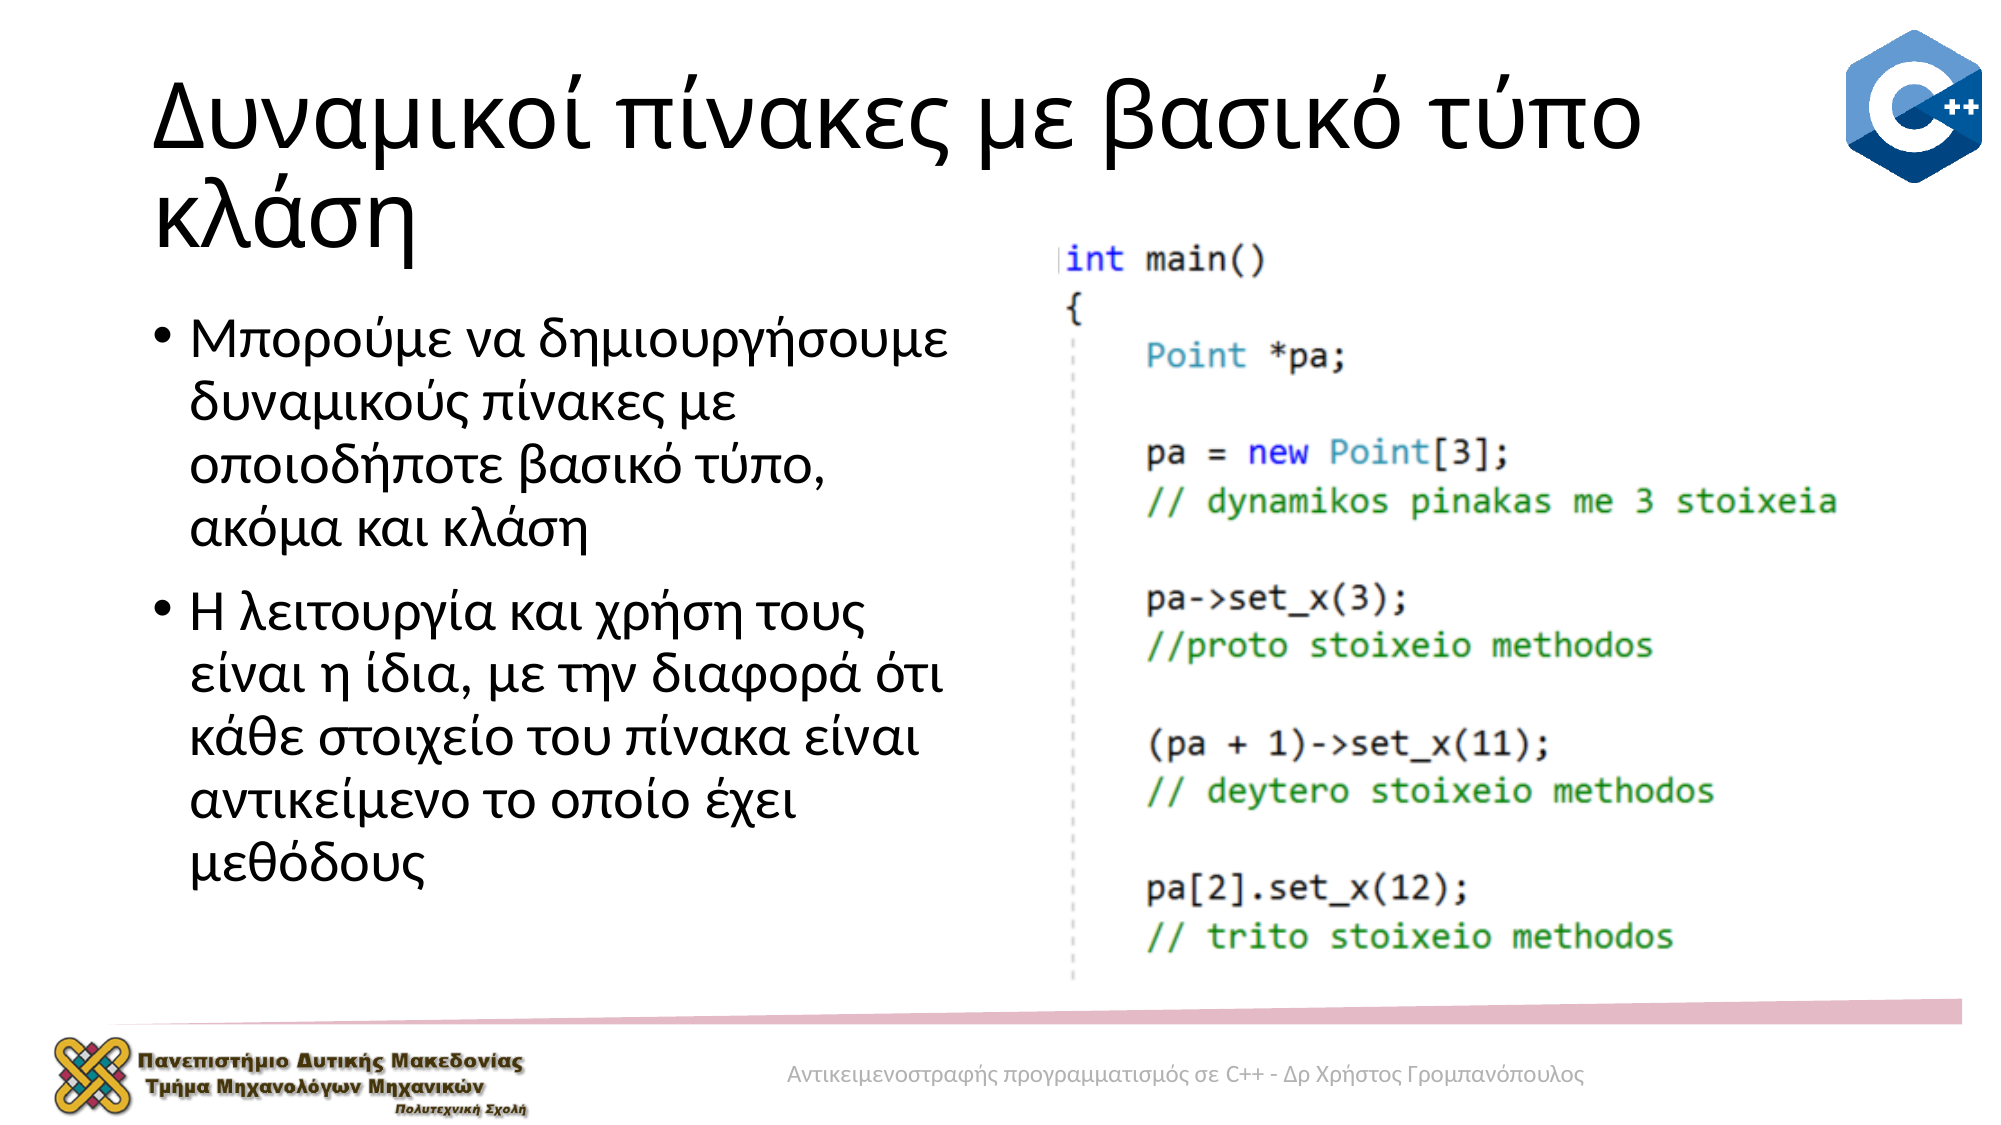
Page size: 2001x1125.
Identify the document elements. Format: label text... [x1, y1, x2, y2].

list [1058, 228, 1880, 987]
picture [1846, 30, 1982, 183]
footer Αντικειμενοστραφής προγραμματισμός σε C++ - Δρ Χρήστος Γρομπανόπουλος [662, 1042, 1710, 1103]
title Δυναμικοί πίνακες με βασικό τύπο κλάση [137, 59, 1863, 278]
picture [52, 1035, 530, 1120]
list Μπορούμε να δημιουργήσουμε δυναμικούς πίνακες με οποιοδήποτε βασικό τύπο, ακόμα και κλάση Η λειτουργία και χρήση τους είναι η ίδια, με την διαφορά ότι κάθε στοιχείο του πίνακα είναι αντικείμενο το οποίο έχει μεθόδους [137, 299, 988, 1014]
